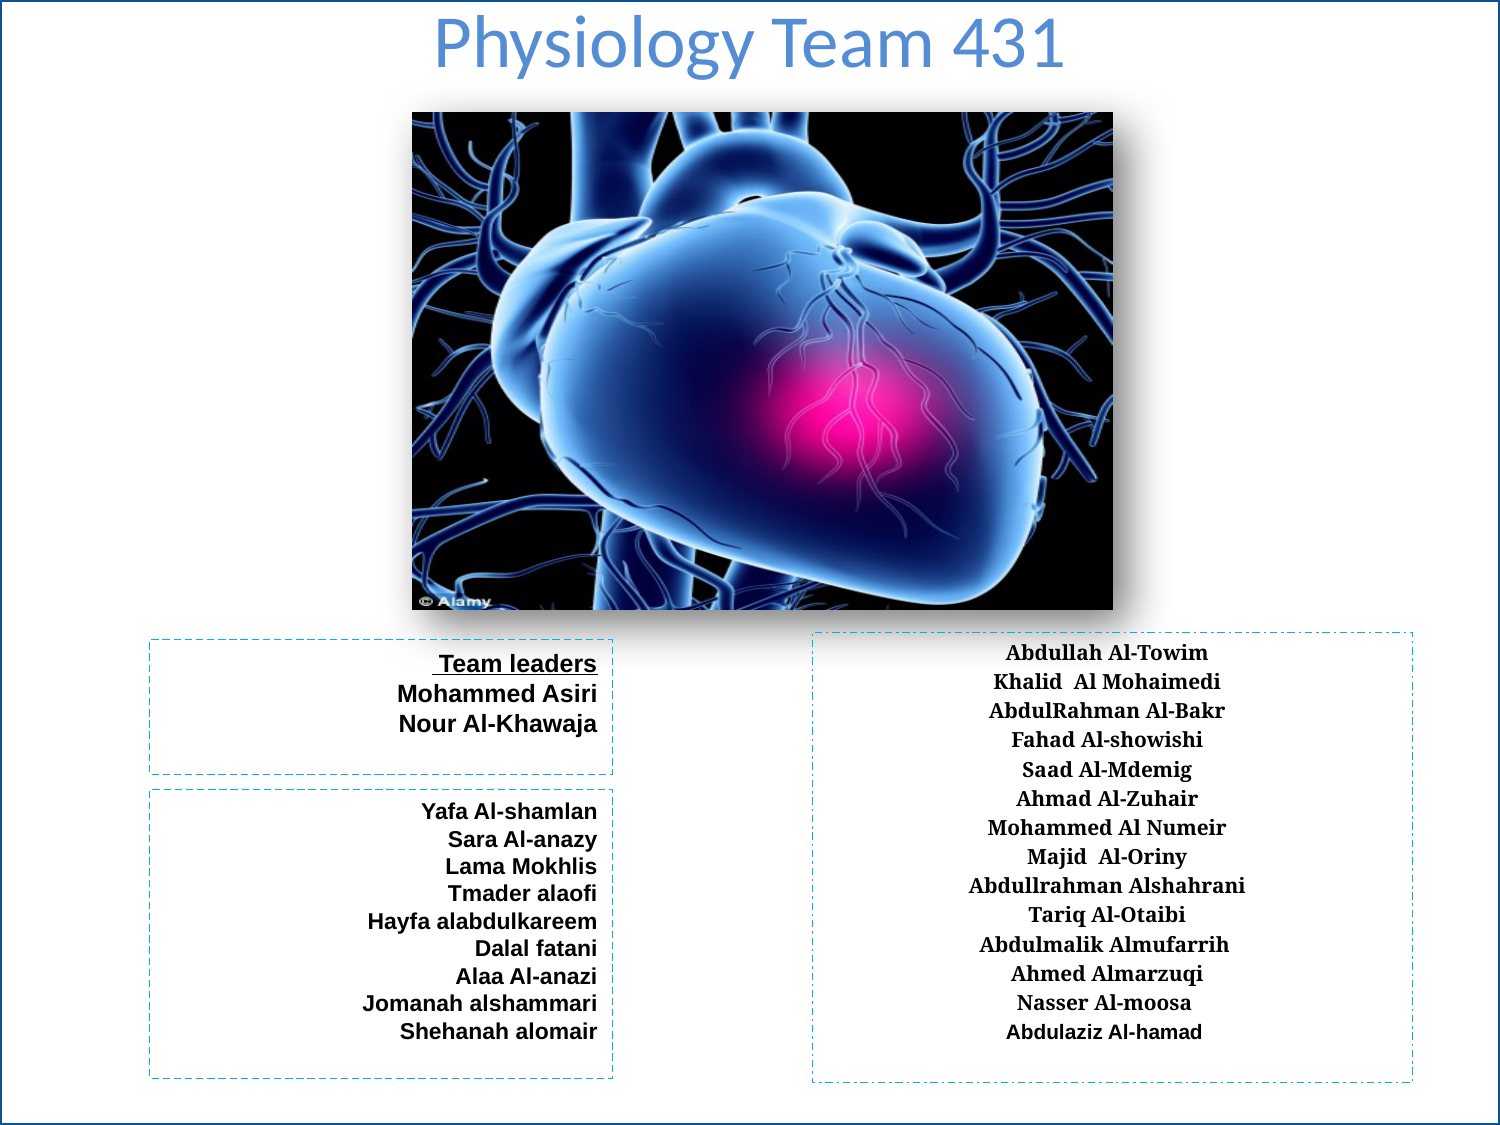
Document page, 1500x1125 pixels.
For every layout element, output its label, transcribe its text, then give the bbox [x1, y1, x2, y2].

picture [412, 112, 1113, 610]
text_box [0, 0, 1500, 1125]
text_box Team leaders Mohammed Asiri Nour Al-Khawaja [149, 639, 613, 775]
text_box Yafa Al-shamlan Sara Al-anazy Lama Mokhlis Tmader alaofi Hayfa alabdulkareem Dalal fatani Alaa Al-anazi Jomanah alshammari Shehanah alomair [149, 789, 613, 1079]
text_box Abdullah Al-Towim Khalid Al Mohaimedi AbdulRahman Al-Bakr Fahad Al-showishi Saad Al-Mdemig Ahmad Al-Zuhair Mohammed Al Numeir Majid Al-Oriny Abdullrahman Alshahrani Tariq Al-Otaibi Abdulmalik Almufarrih Ahmed Almarzuqi Nasser Al-moosa Abdulaziz Al-hamad [812, 632, 1413, 1083]
text_box Physiology Team 431 [418, 0, 1082, 90]
